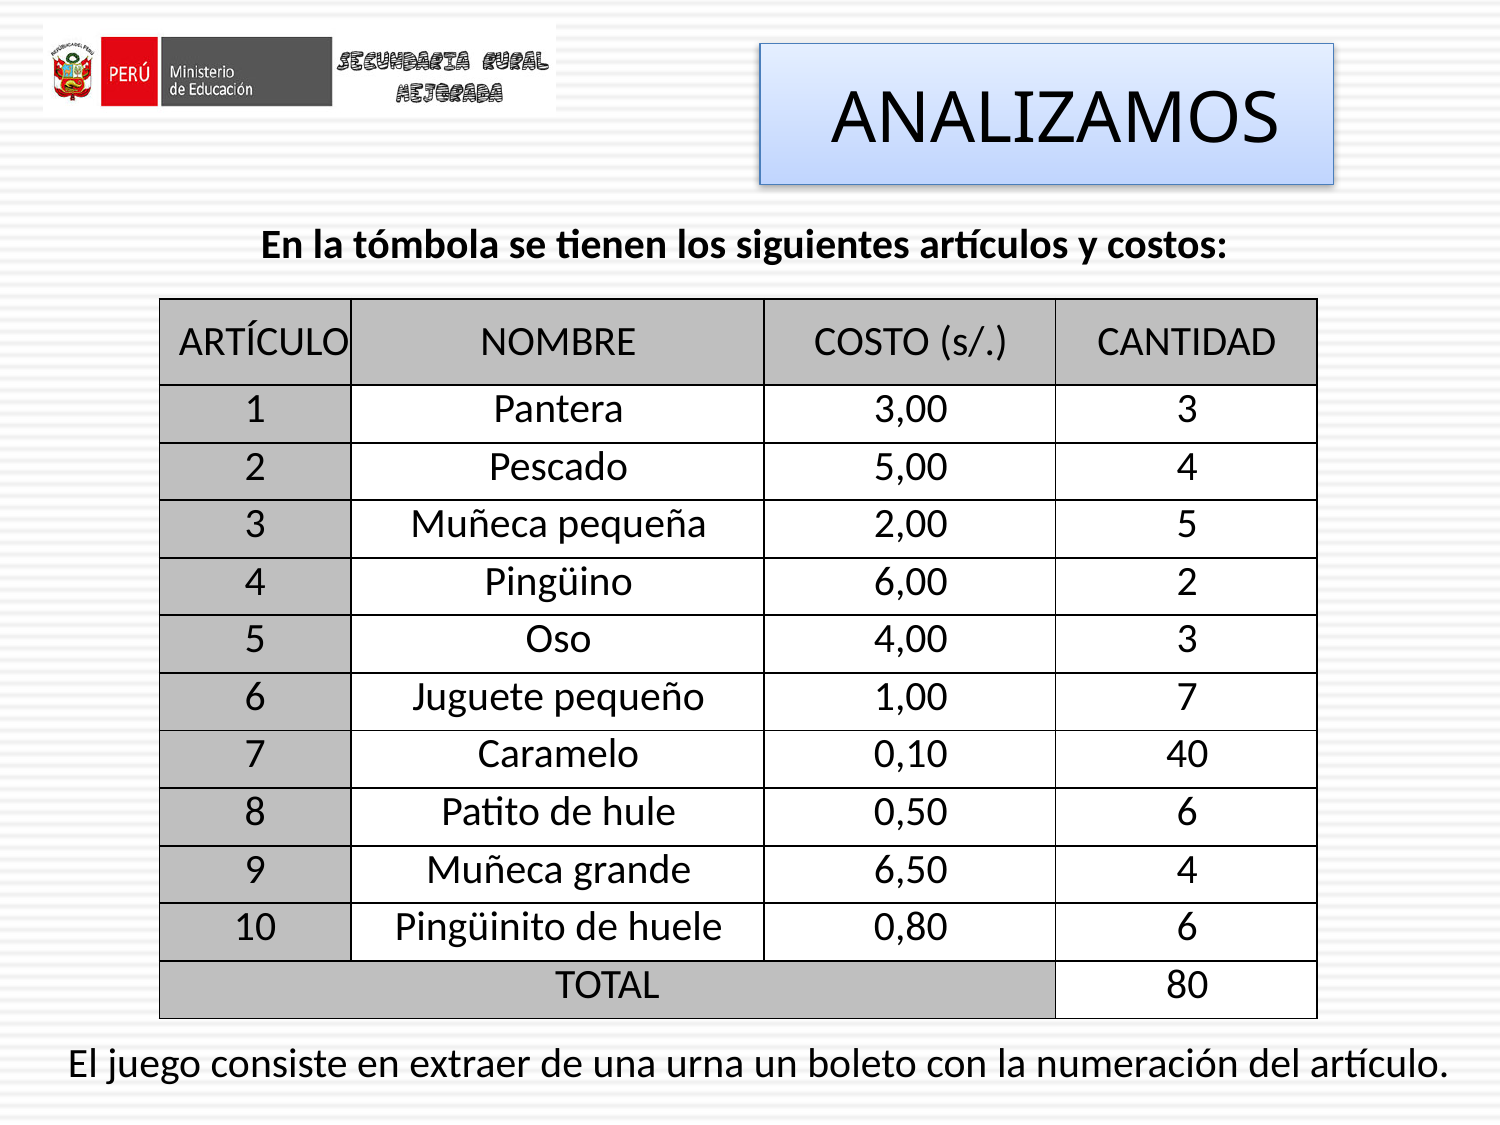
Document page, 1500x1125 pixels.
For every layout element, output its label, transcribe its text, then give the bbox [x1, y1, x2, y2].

table_cell 3,00 [765, 386, 1055, 442]
table_header COSTO (s/.) [765, 300, 1055, 384]
table_cell 4,00 [765, 616, 1055, 672]
table_cell Muñeca pequeña [352, 501, 763, 557]
table_cell 5 [1056, 501, 1316, 557]
table_cell 10 [160, 904, 350, 960]
table_cell 3 [1056, 386, 1316, 442]
table_cell 2 [1056, 559, 1316, 614]
table_cell 5 [160, 616, 350, 672]
table_cell Muñeca grande [352, 847, 763, 902]
table_cell 8 [160, 789, 350, 845]
table_cell 6 [1056, 789, 1316, 845]
text_box En la tómbola se tienen los siguientes artículos y costos: [246, 209, 1274, 275]
table_cell 9 [160, 847, 350, 902]
text_box El juego consiste en extraer de una urna un boleto con la numeración del artículo. [53, 1028, 1483, 1094]
table_cell 7 [1056, 674, 1316, 730]
table_header CANTIDAD [1056, 300, 1316, 384]
table_cell 4 [160, 559, 350, 614]
table_cell 1,00 [765, 674, 1055, 730]
table_cell 4 [1056, 444, 1316, 499]
table_cell 3 [160, 501, 350, 557]
table_cell 80 [1056, 962, 1316, 1018]
table_cell 6,00 [765, 559, 1055, 614]
table_cell Pingüinito de huele [352, 904, 763, 960]
table_cell 0,80 [765, 904, 1055, 960]
table_cell 5,00 [765, 444, 1055, 499]
table_cell 2 [160, 444, 350, 499]
table_cell 6,50 [765, 847, 1055, 902]
table_cell Caramelo [352, 731, 763, 787]
text_box ANALIZAMOS [759, 43, 1334, 185]
table_cell Pantera [352, 386, 763, 442]
table_cell Pescado [352, 444, 763, 499]
table_cell Oso [352, 616, 763, 672]
table_cell Juguete pequeño [352, 674, 763, 730]
table_cell 6 [160, 674, 350, 730]
table_cell 0,10 [765, 731, 1055, 787]
table_cell 7 [160, 731, 350, 787]
table_cell 3 [1056, 616, 1316, 672]
table_cell Pingüino [352, 559, 763, 614]
table_cell 0,50 [765, 789, 1055, 845]
table_cell 4 [1056, 847, 1316, 902]
table_cell Patito de hule [352, 789, 763, 845]
table_cell TOTAL [160, 962, 1055, 1018]
picture [0, 0, 1500, 1125]
table_cell 40 [1056, 731, 1316, 787]
table_header NOMBRE [352, 300, 763, 384]
table_cell 6 [1056, 904, 1316, 960]
table_cell 1 [160, 386, 350, 442]
table_header ARTÍCULO [160, 300, 350, 384]
table_cell 2,00 [765, 501, 1055, 557]
